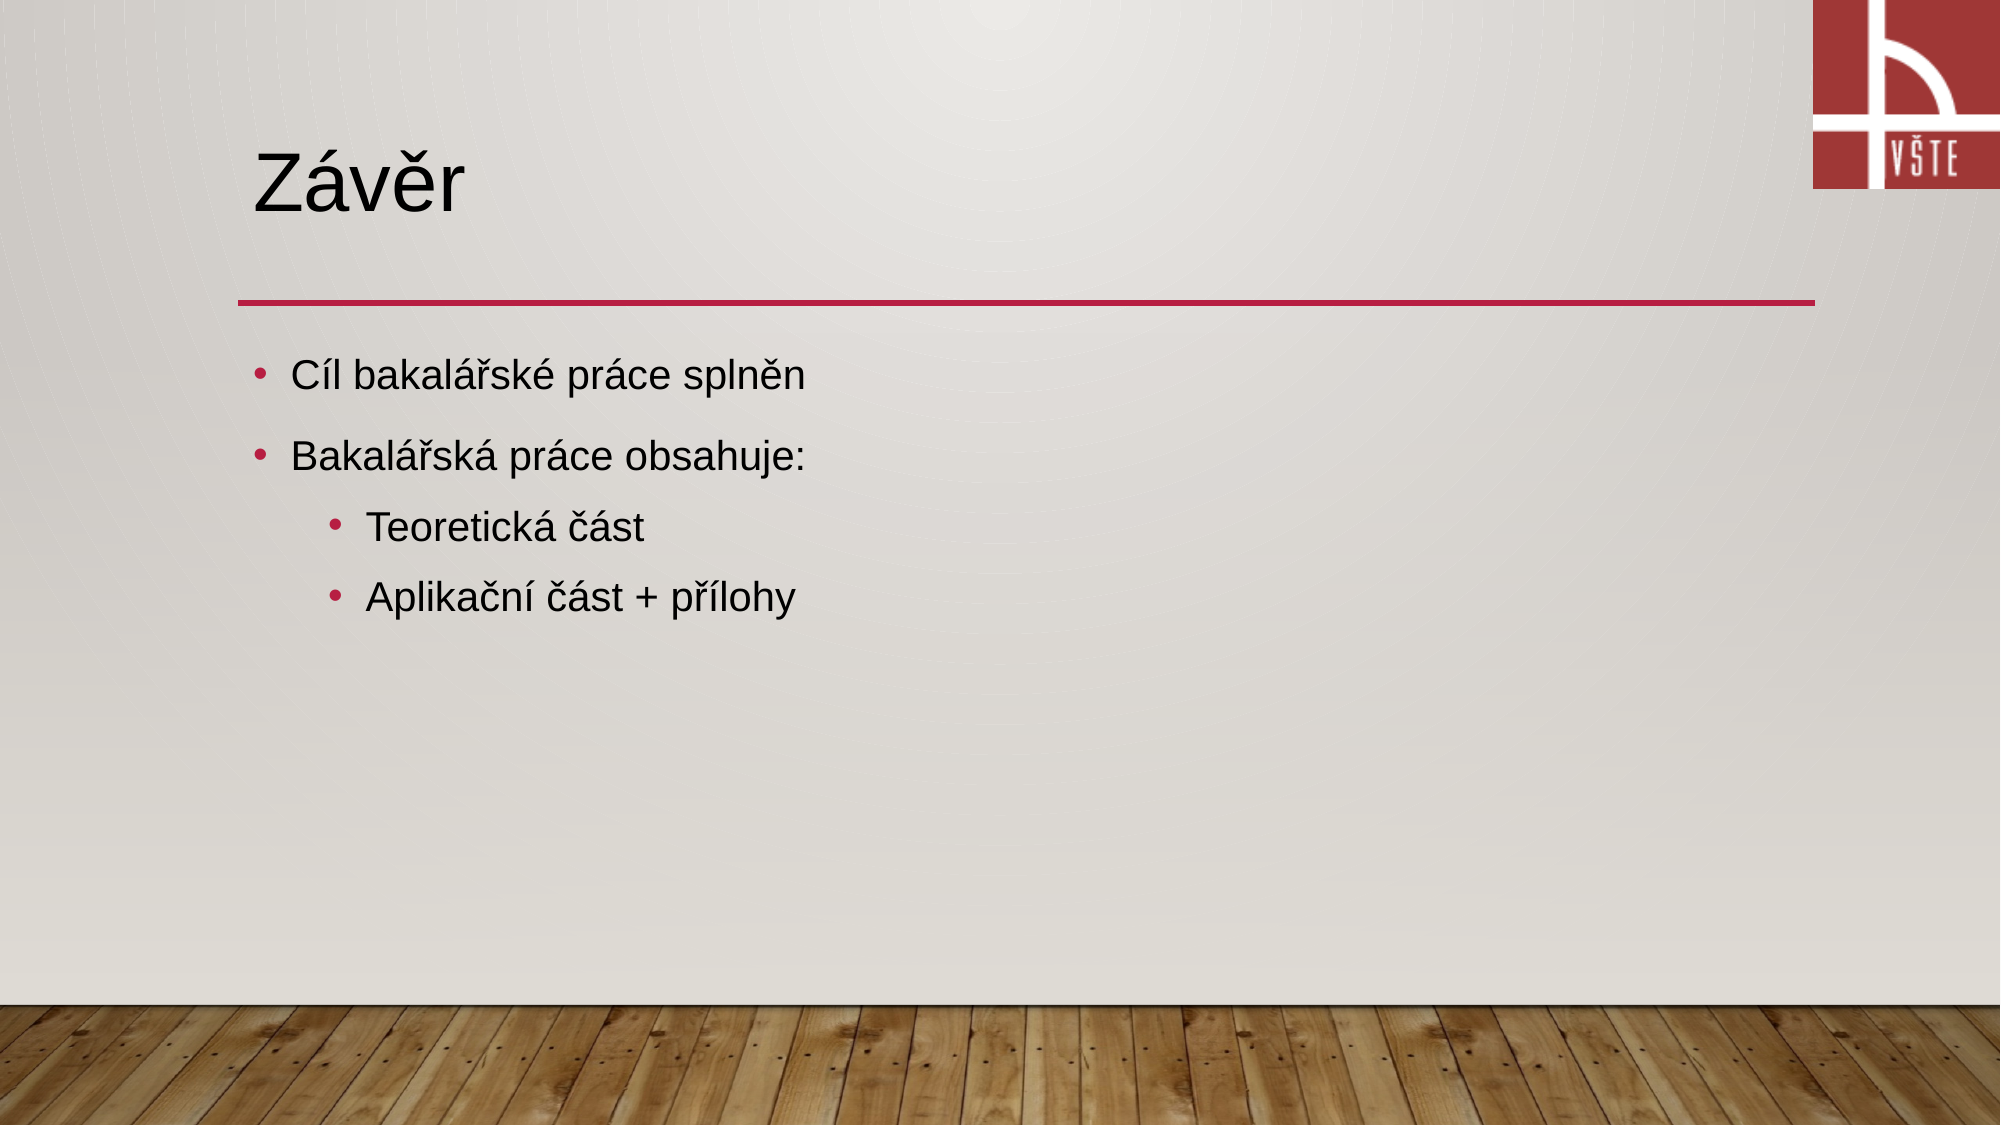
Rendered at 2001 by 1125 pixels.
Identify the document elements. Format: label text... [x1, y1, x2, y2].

picture [1813, 0, 2000, 189]
list Cíl bakalářské práce splněn Bakalářská práce obsahuje: Teoretická část Aplikační část + přílohy [238, 330, 1814, 897]
picture [0, 1005, 2000, 1125]
title Závěr [238, 131, 1814, 305]
